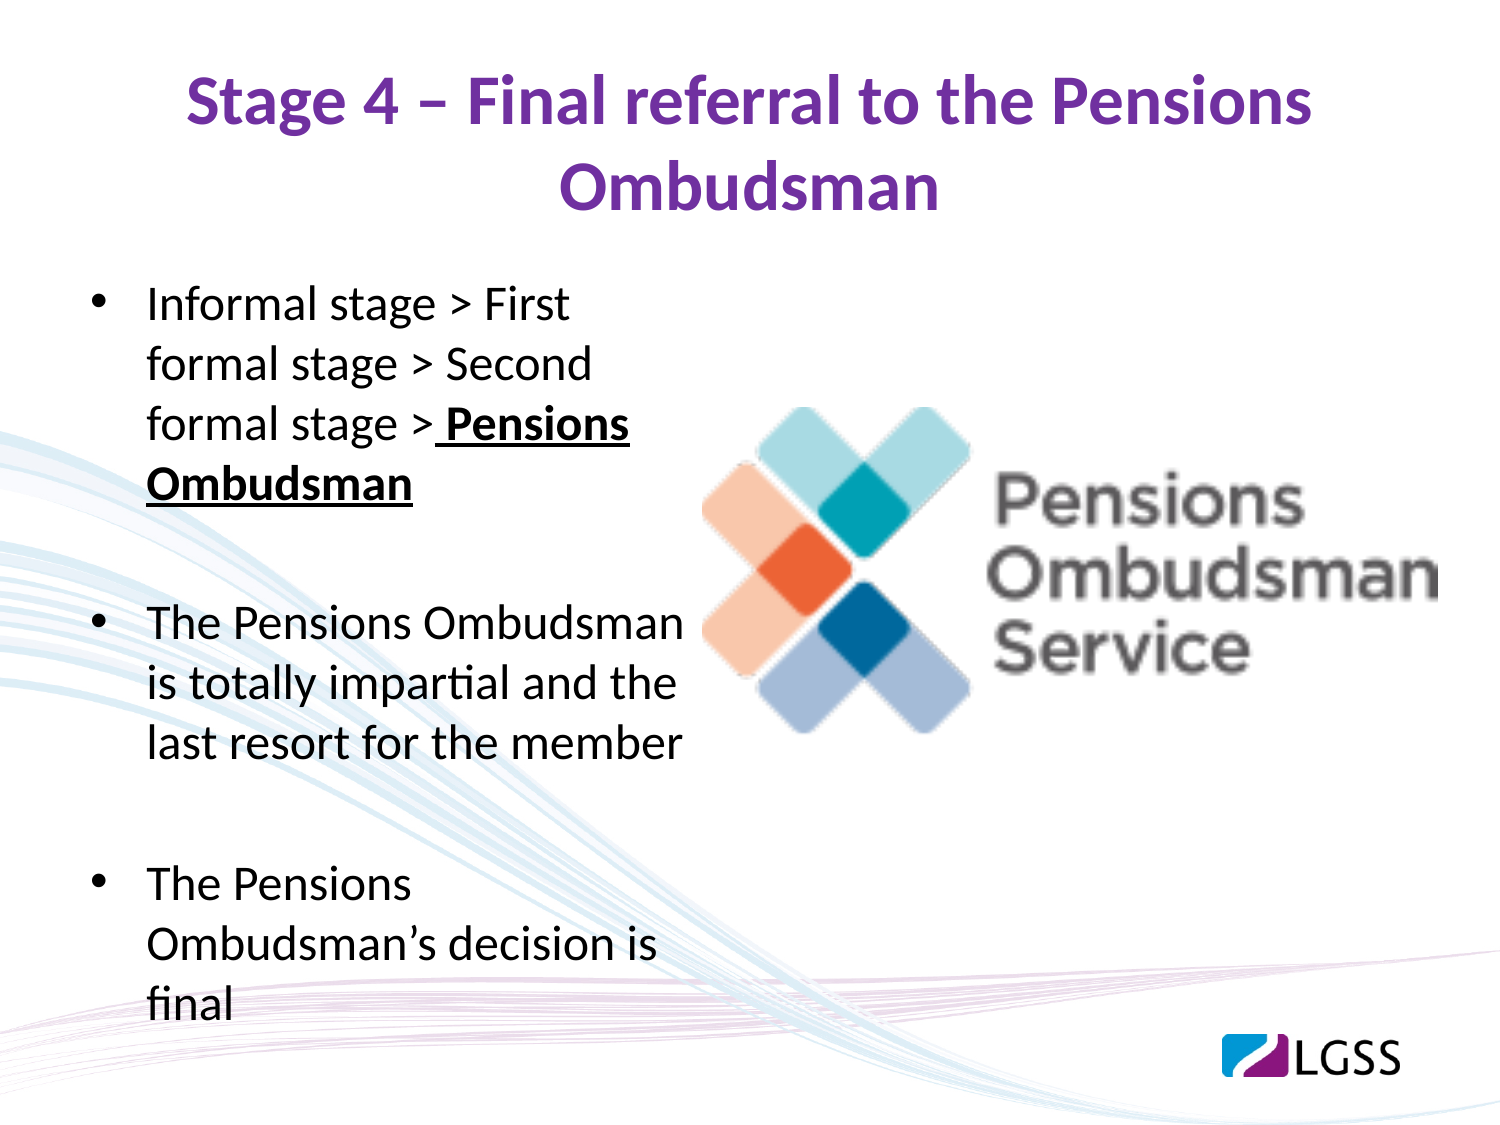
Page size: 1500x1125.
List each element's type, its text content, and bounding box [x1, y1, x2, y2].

picture [0, 407, 1500, 1125]
title Stage 4 – Final referral to the Pensions Ombudsman [75, 45, 1425, 233]
list Informal stage > First formal stage > Second formal stage > Pensions Ombudsman The Pensions Ombudsman is totally impartial and the last resort for the member The Pensions Ombudsman’s decision is final [75, 262, 727, 430]
